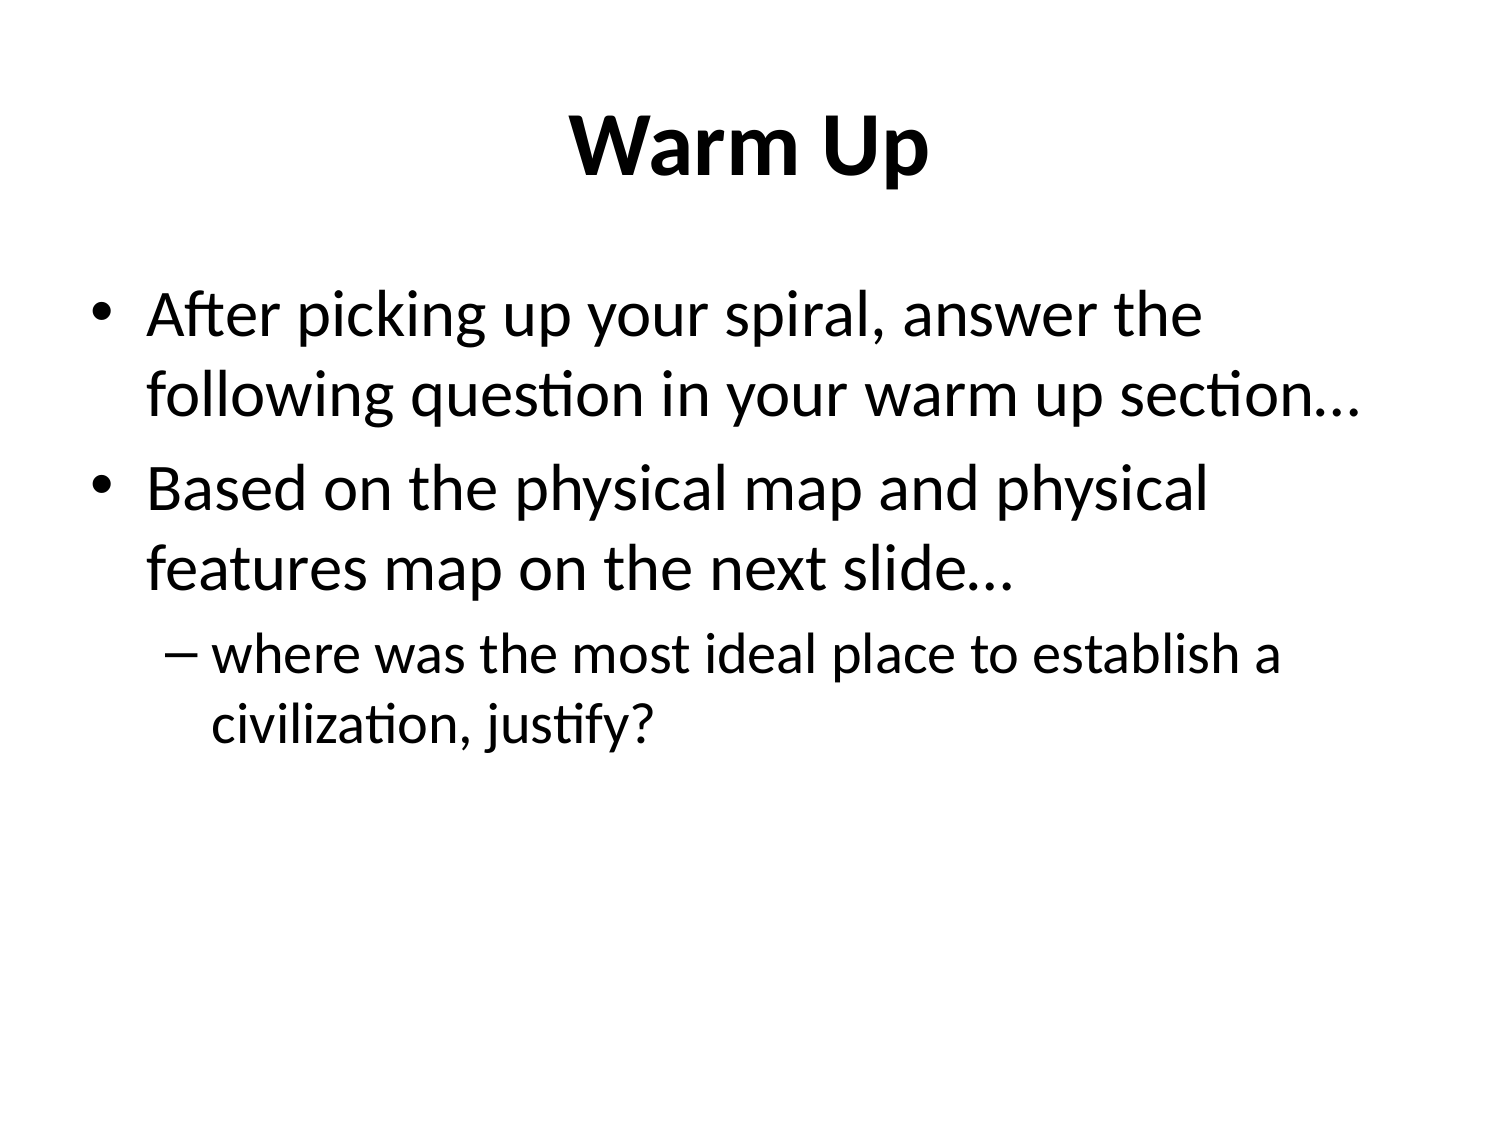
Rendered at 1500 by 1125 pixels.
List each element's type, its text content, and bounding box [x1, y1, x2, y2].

title Warm Up [75, 45, 1425, 233]
list After picking up your spiral, answer the following question in your warm up section… Based on the physical map and physical features map on the next slide… where was the most ideal place to establish a civilization, justify? [75, 262, 1425, 1005]
